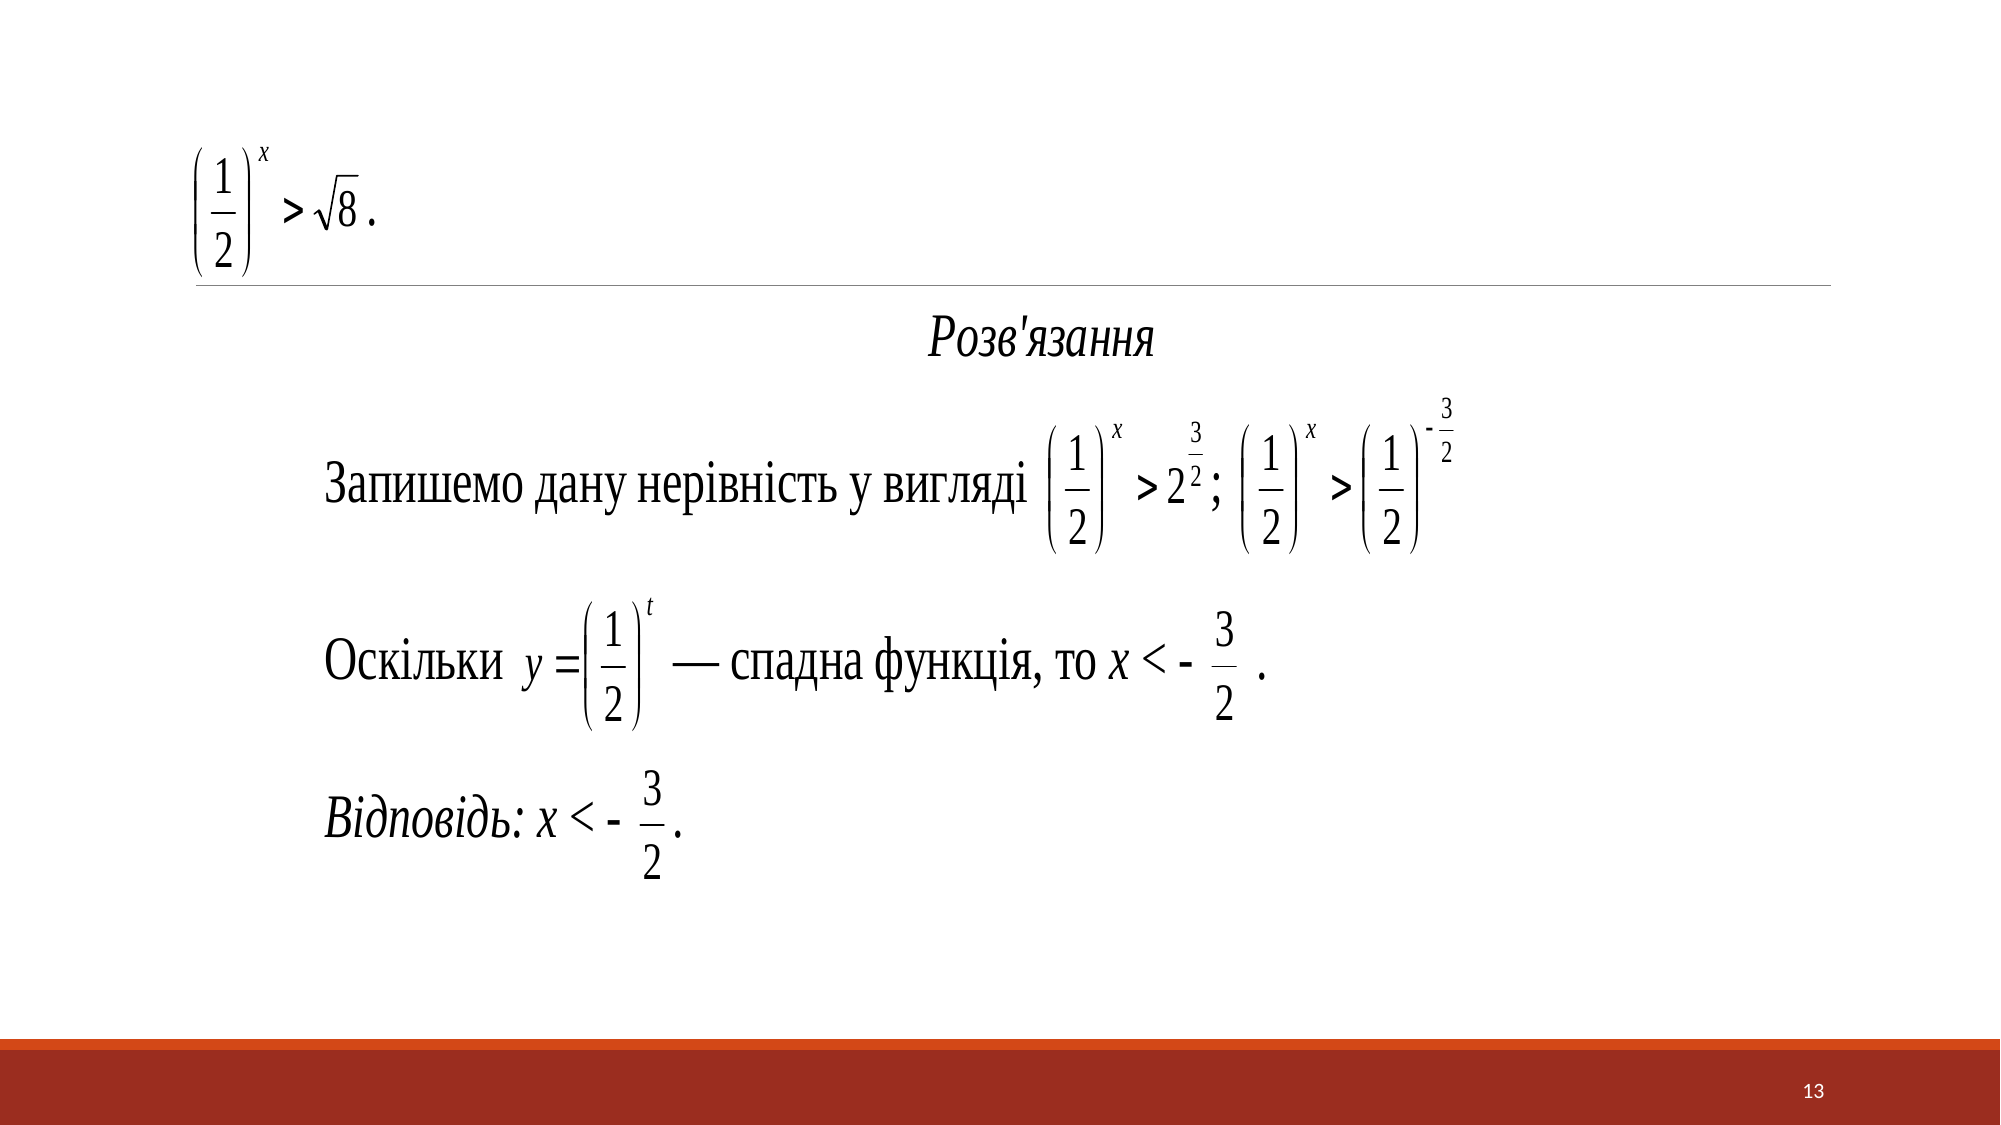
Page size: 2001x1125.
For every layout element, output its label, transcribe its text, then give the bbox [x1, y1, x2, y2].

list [185, 110, 1762, 892]
slide_number 13 [1624, 1059, 1840, 1120]
